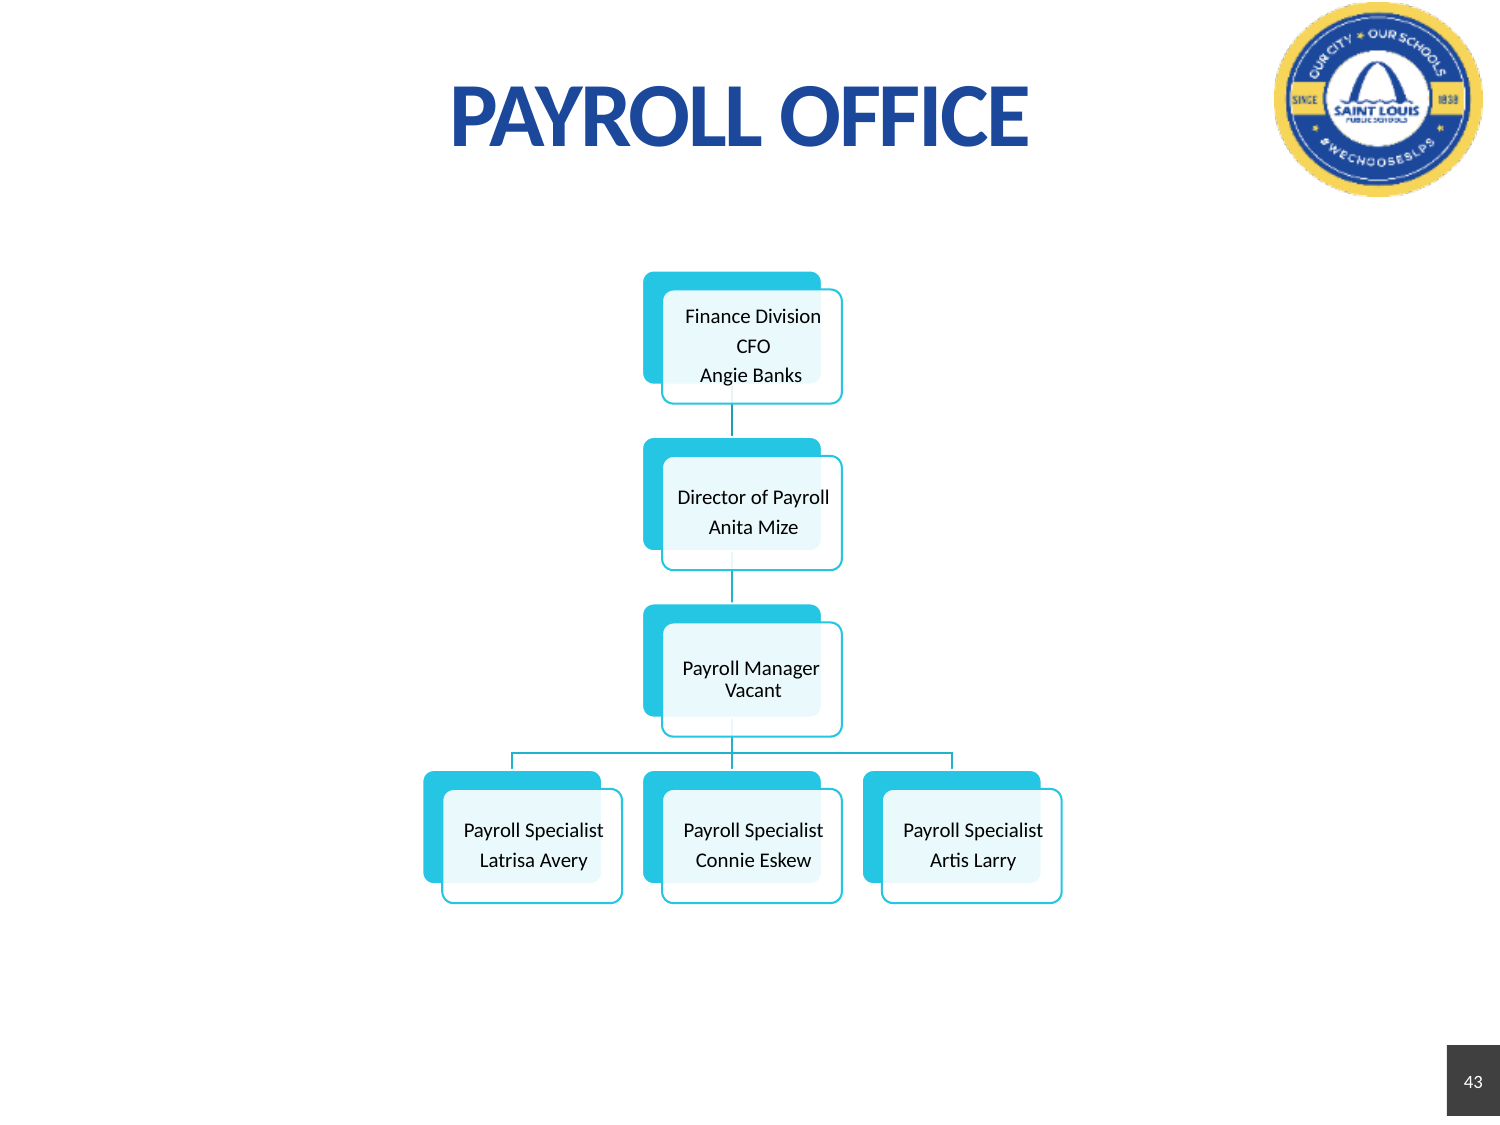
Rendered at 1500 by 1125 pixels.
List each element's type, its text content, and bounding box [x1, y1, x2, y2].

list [26, 270, 1458, 904]
title PAYROLL OFFICE [12, 63, 1274, 152]
slide_number 43 [1446, 1045, 1500, 1116]
picture [1274, 2, 1483, 197]
title PAYROLL OFFICE [1483, 63, 1488, 152]
